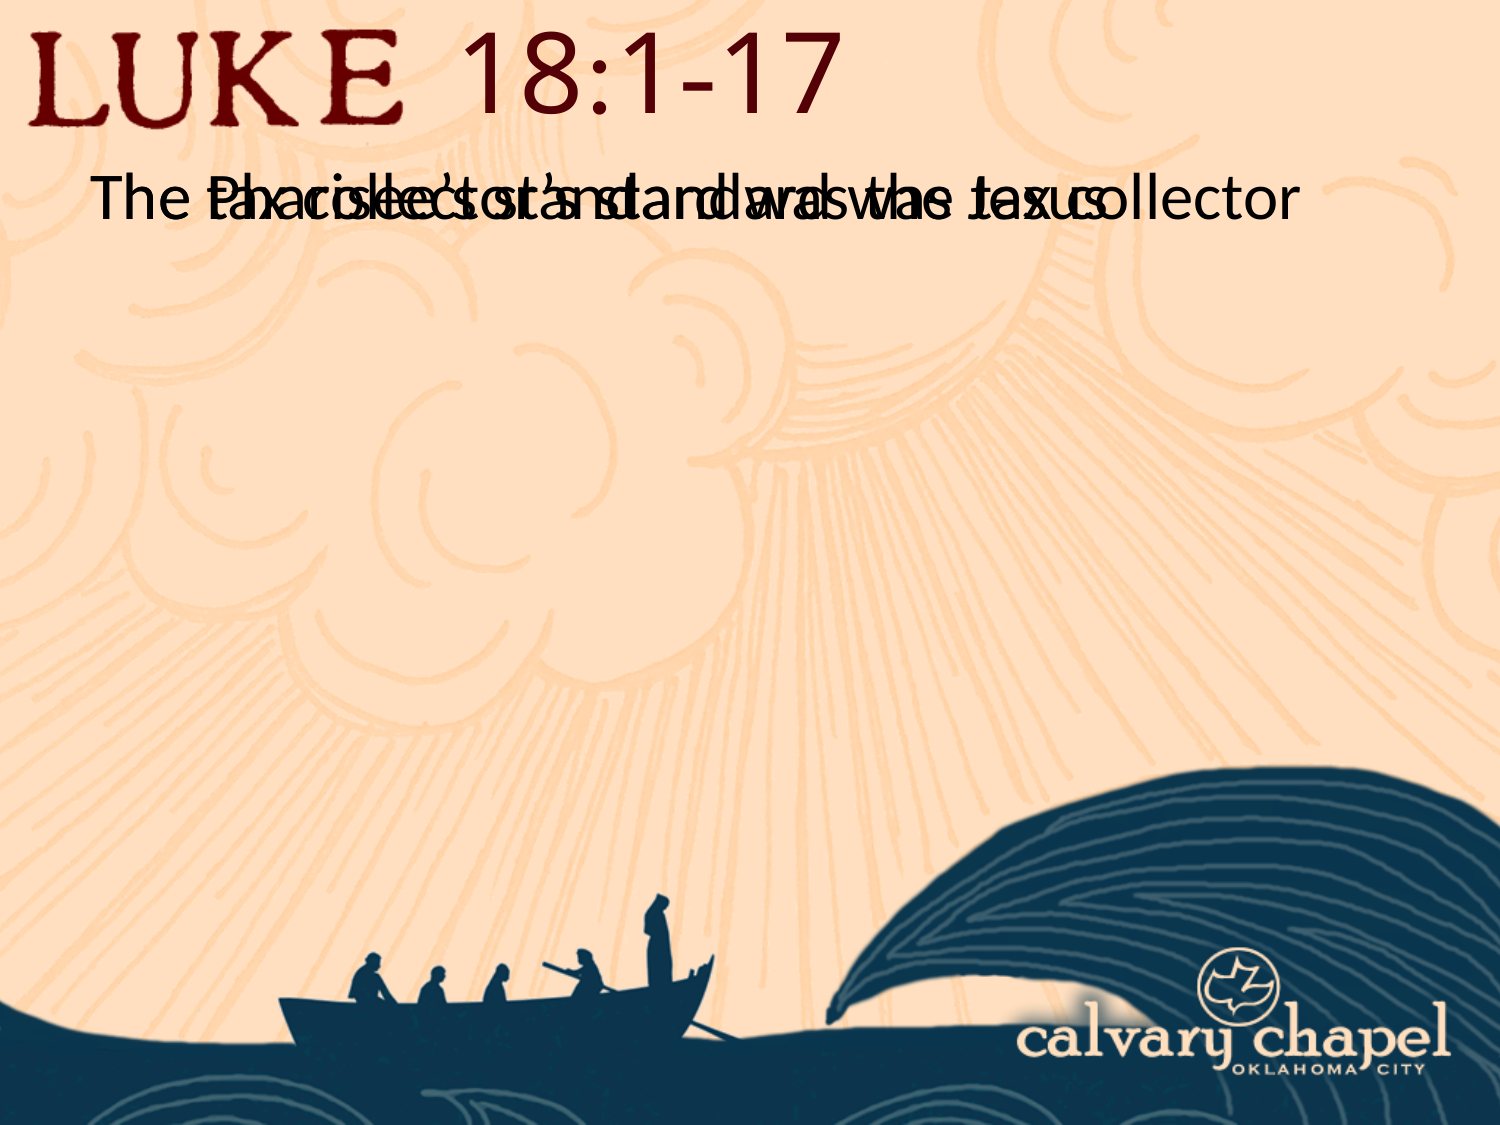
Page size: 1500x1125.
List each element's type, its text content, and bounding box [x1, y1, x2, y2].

text_box The tax collector’s standard was Jesus [75, 145, 1428, 241]
picture [0, 0, 1500, 1125]
text_box 18:1-17 [441, 0, 974, 144]
